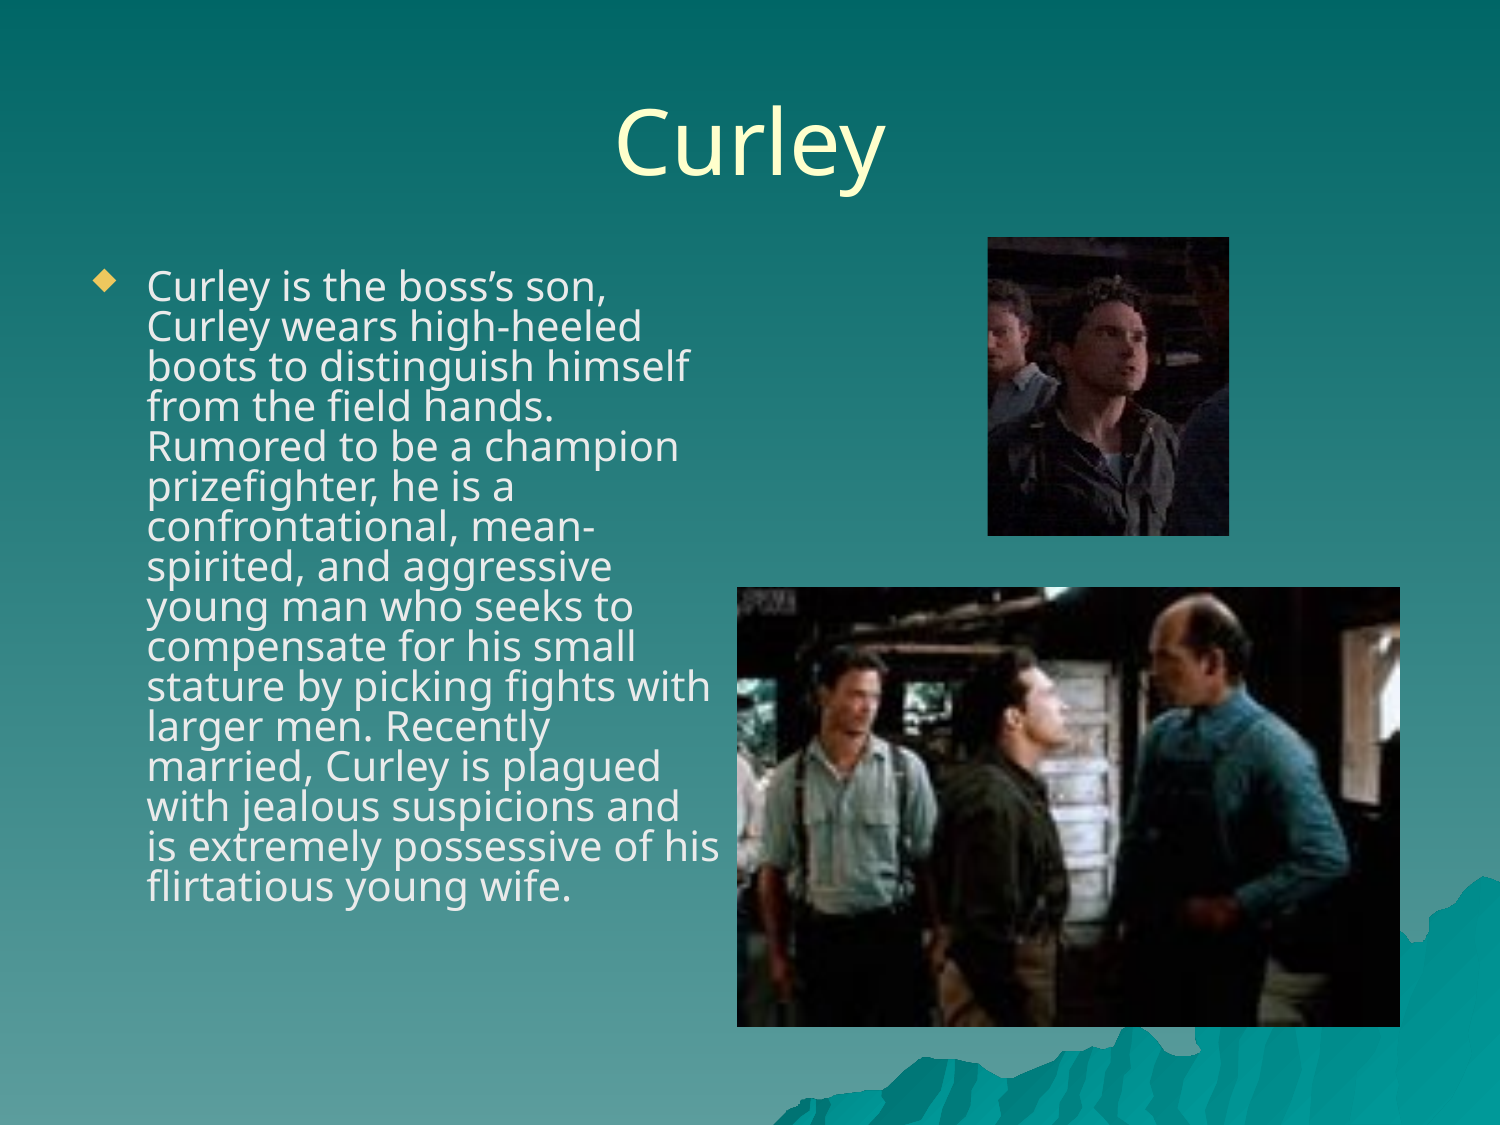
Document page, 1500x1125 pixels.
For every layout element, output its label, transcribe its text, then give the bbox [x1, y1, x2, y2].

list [737, 587, 1400, 1027]
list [987, 237, 1230, 536]
list Curley is the boss’s son, Curley wears high-heeled boots to distinguish himself from the field hands. Rumored to be a champion prizefighter, he is a confrontational, mean-spirited, and aggressive young man who seeks to compensate for his small stature by picking fights with larger men. Recently married, Curley is plagued with jealous suspicions and is extremely possessive of his flirtatious young wife. [75, 262, 738, 1006]
title Curley [75, 45, 1425, 233]
